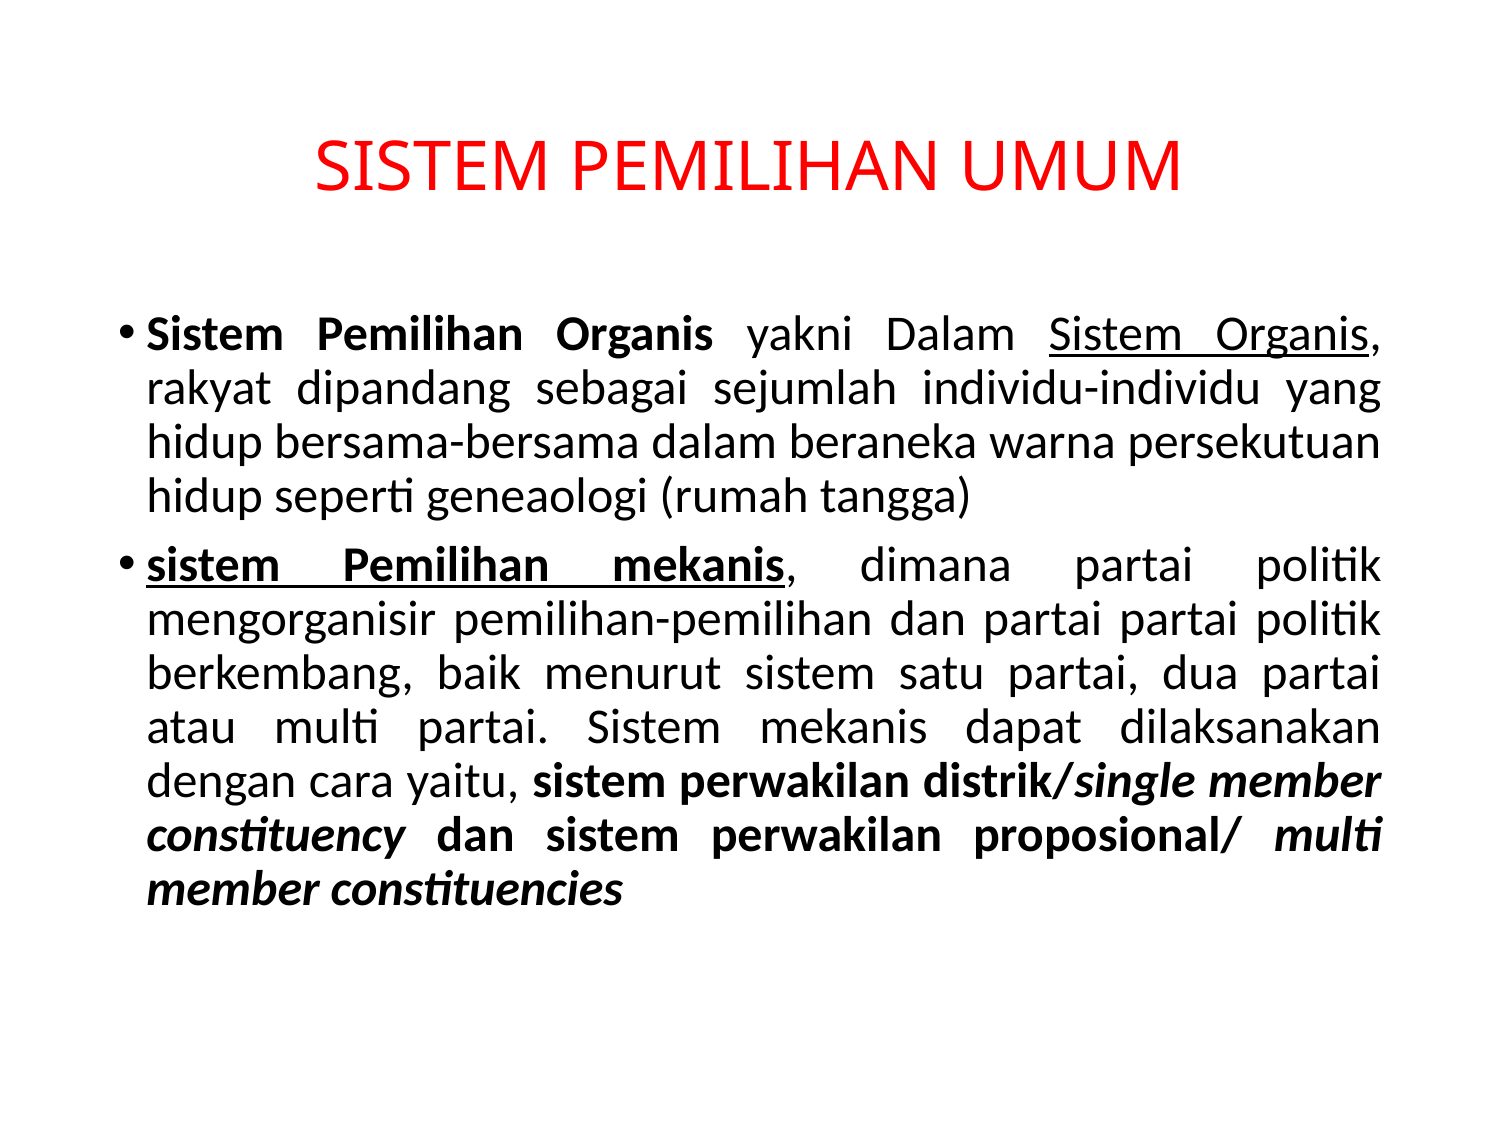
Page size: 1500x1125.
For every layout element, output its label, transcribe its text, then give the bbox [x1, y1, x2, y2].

list Sistem Pemilihan Organis yakni Dalam Sistem Organis, rakyat dipandang sebagai sejumlah individu-individu yang hidup bersama-bersama dalam beraneka warna persekutuan hidup seperti geneaologi (rumah tangga) sistem Pemilihan mekanis, dimana partai politik mengorganisir pemilihan-pemilihan dan partai partai politik berkembang, baik menurut sistem satu partai, dua partai atau multi partai. Sistem mekanis dapat dilaksanakan dengan cara yaitu, sistem perwakilan distrik/single member constituency dan sistem perwakilan proposional/ multi member constituencies [103, 299, 1397, 1014]
title SISTEM PEMILIHAN UMUM [103, 59, 1397, 278]
